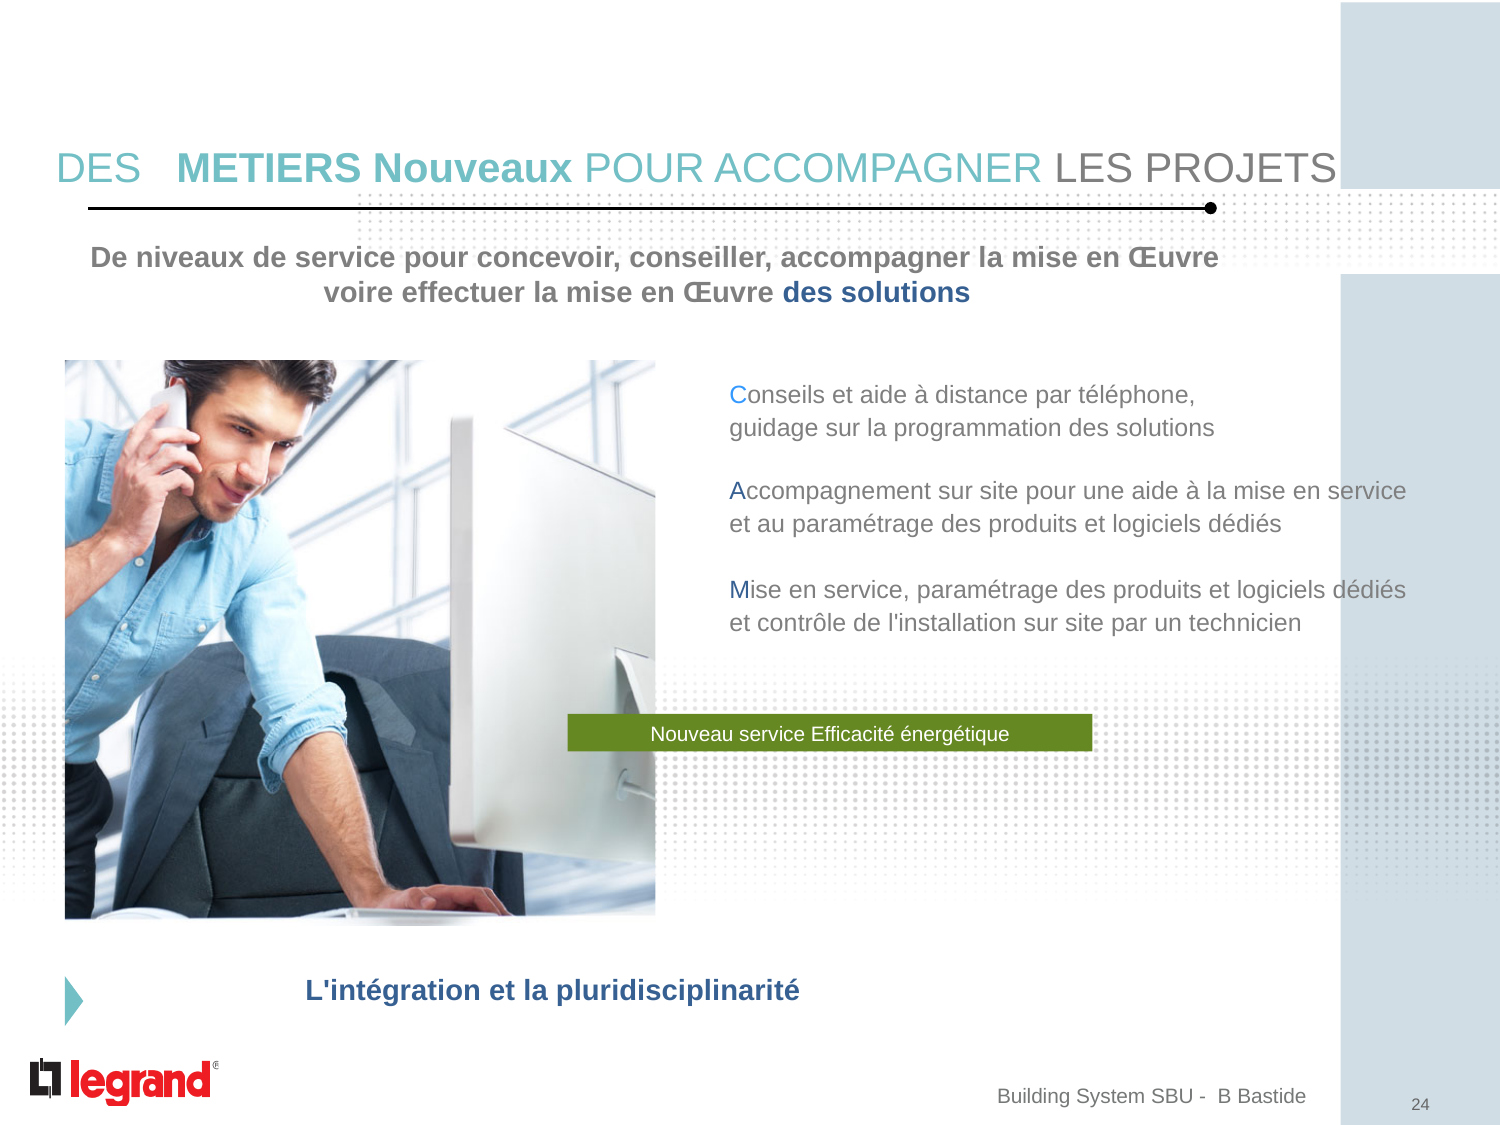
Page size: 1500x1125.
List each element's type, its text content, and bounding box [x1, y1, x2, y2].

text_box [64, 976, 84, 1027]
text_box L'intégration et la pluridisciplinarité [84, 964, 1022, 1027]
picture [0, 359, 1500, 929]
text_box Conseils et aide à distance par téléphone, guidage sur la programmation des solutions Accompagnement sur site pour une aide à la mise en service et au paramétrage des produits et logiciels dédiés Mise en service, paramétrage des produits et logiciels dédiés et contrôle de l'installation sur site par un technicien [714, 368, 1447, 653]
text_box De niveaux de service pour concevoir, conseiller, accompagner la mise en Œuvre voire effectuer la mise en Œuvre des solutions [53, 230, 1258, 327]
picture [356, 189, 1500, 274]
text_box DES METIERS Nouveaux POUR ACCOMPAGNER LES PROJETS [41, 133, 1471, 208]
